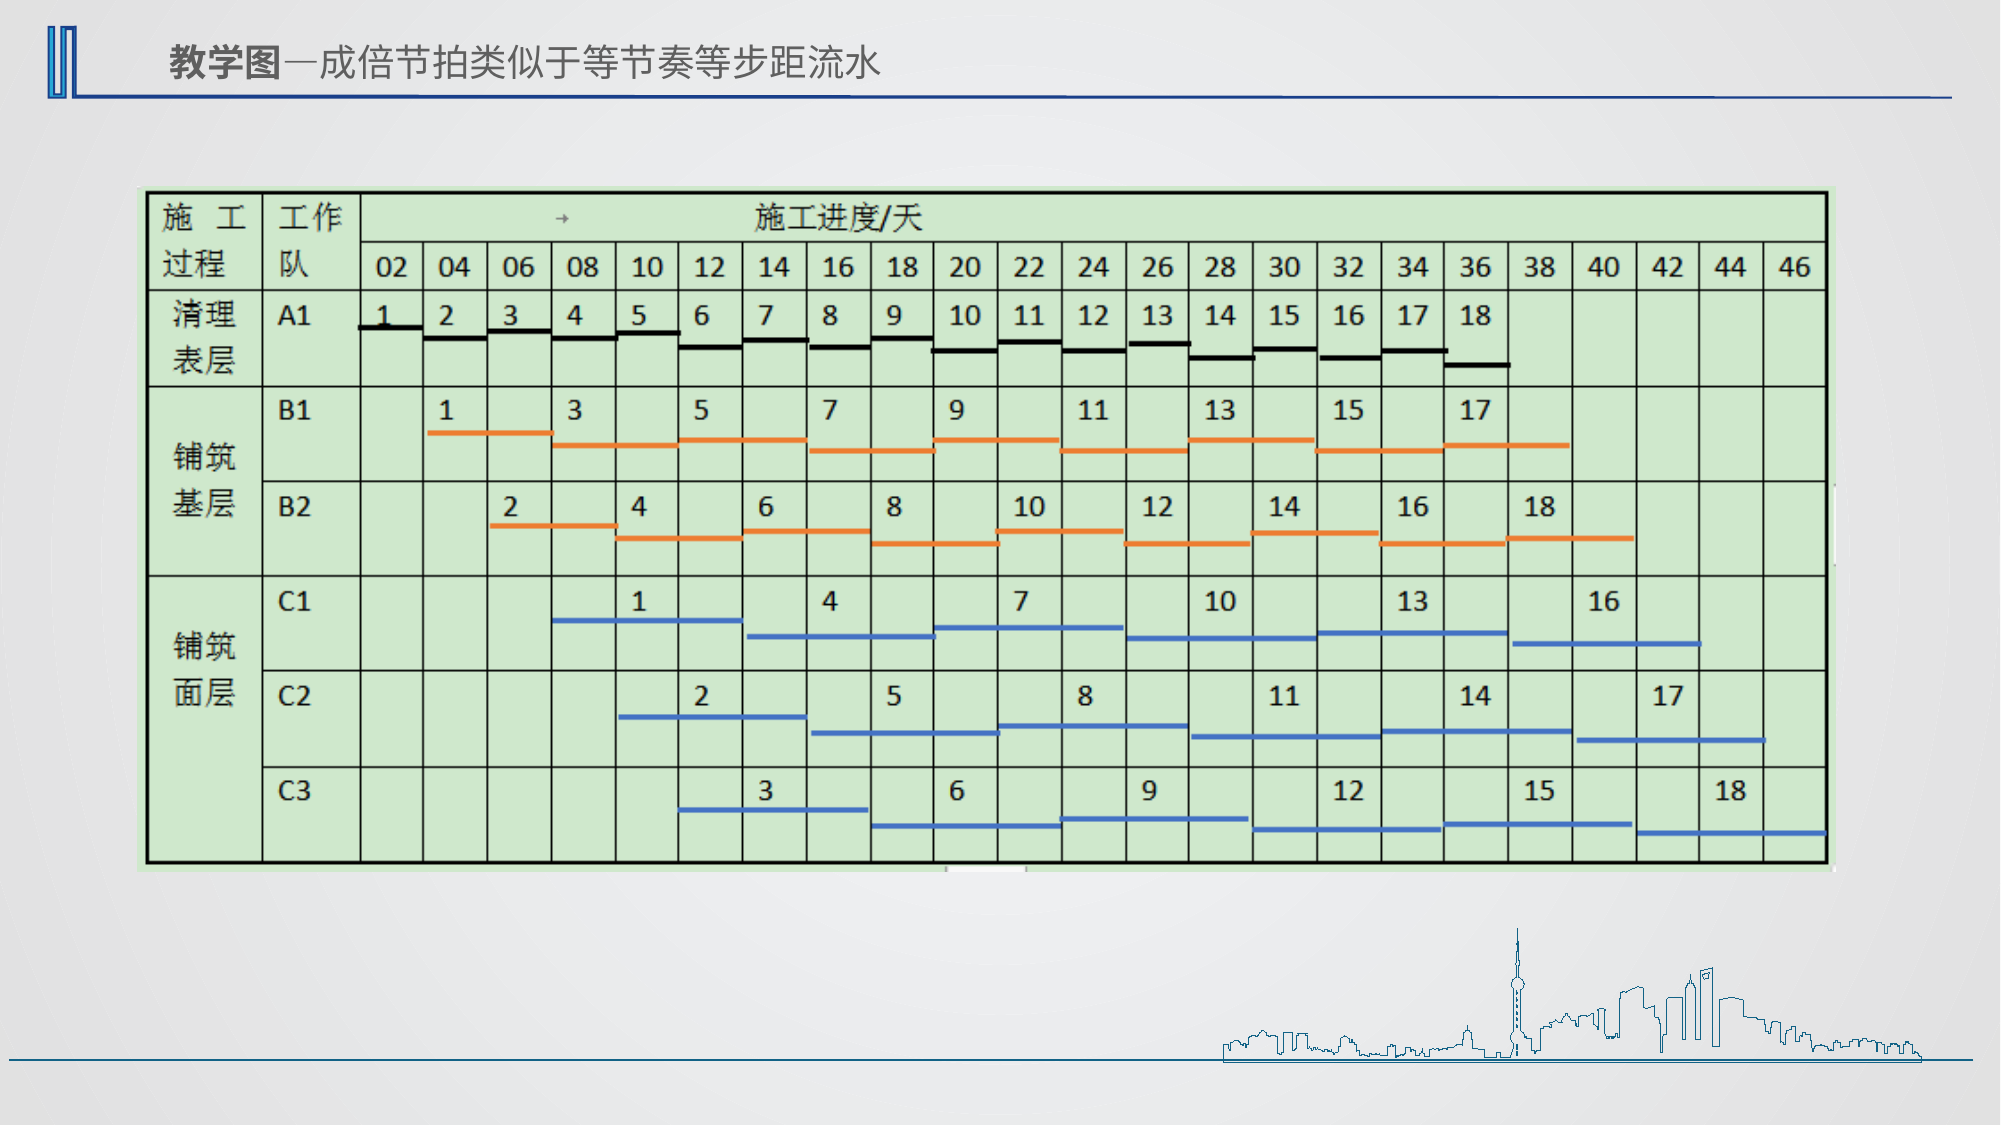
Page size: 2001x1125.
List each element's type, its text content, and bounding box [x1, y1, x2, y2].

picture [137, 186, 1836, 872]
slide_number [137, 1042, 588, 1103]
text_box 教学图—成倍节拍类似于等节奏等步距流水 [154, 31, 1021, 92]
